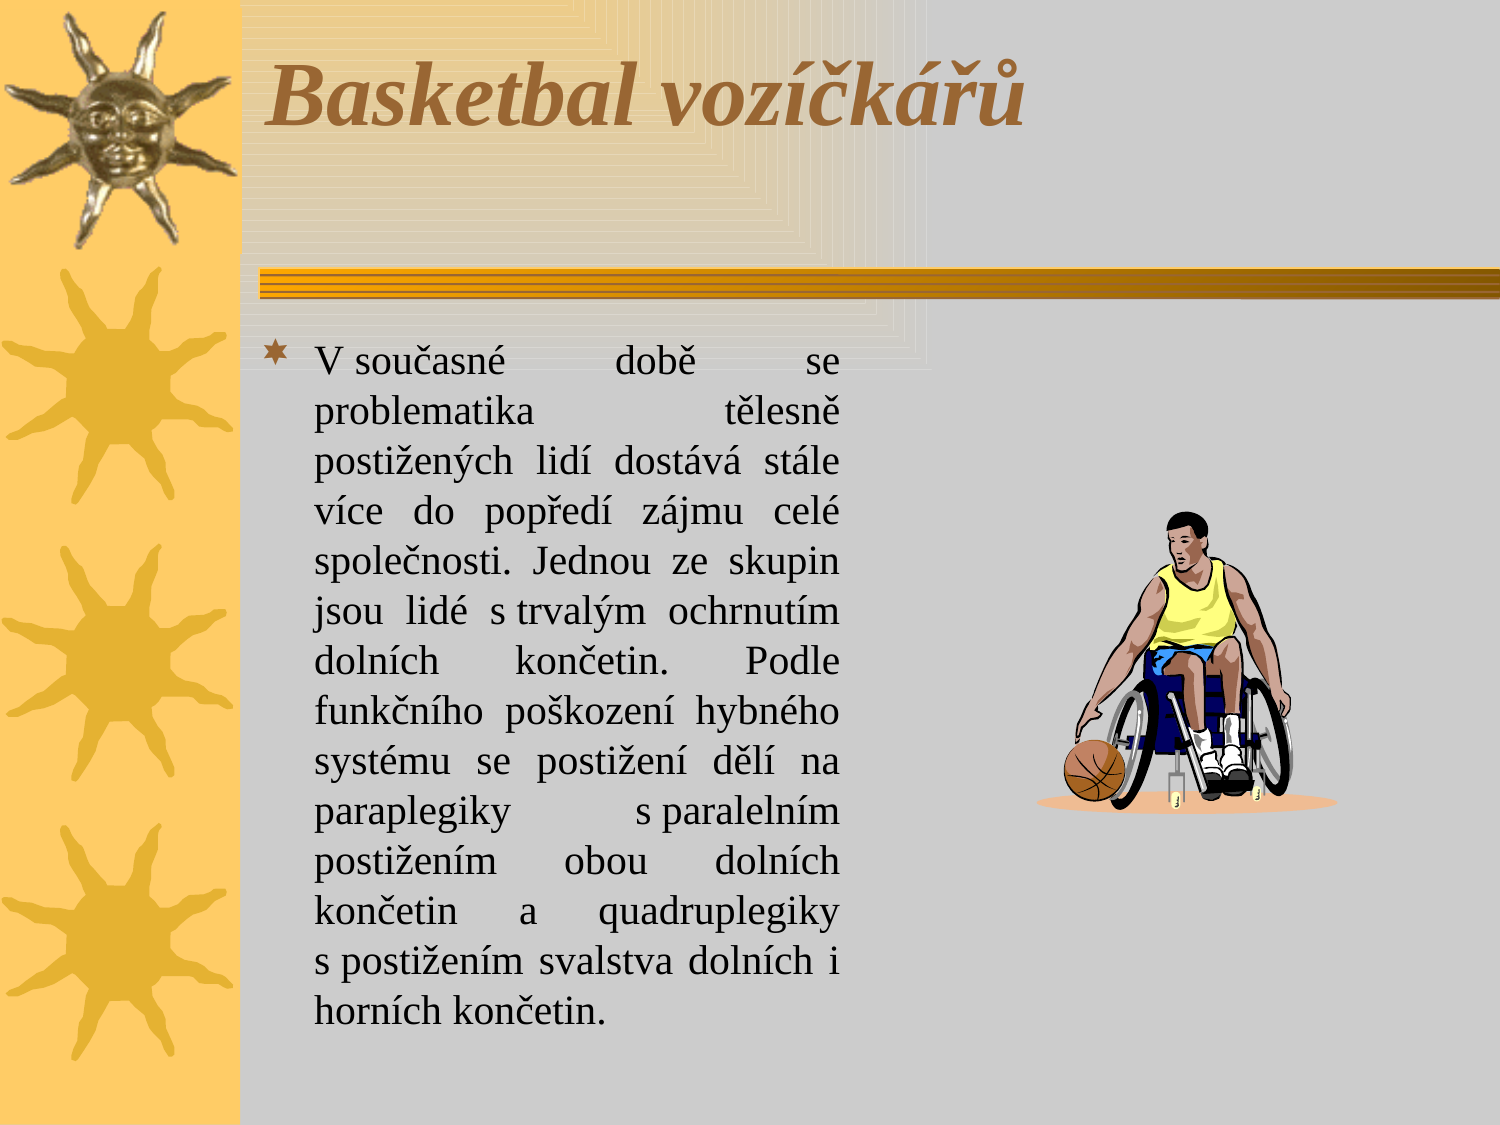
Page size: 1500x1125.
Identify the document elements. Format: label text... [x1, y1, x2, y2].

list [1036, 510, 1338, 815]
picture [1, 8, 242, 254]
list V současné době se problematika tělesně postižených lidí dostává stále více do popředí zájmu celé společnosti. Jednou ze skupin jsou lidé s trvalým ochrnutím dolních končetin. Podle funkčního poškození hybného systému se postižení dělí na paraplegiky s paralelním postižením obou dolních končetin a quadruplegiky s postižením svalstva dolních i horních končetin. [242, 324, 856, 1001]
title Basketbal vozíčkářů [250, 49, 1492, 238]
